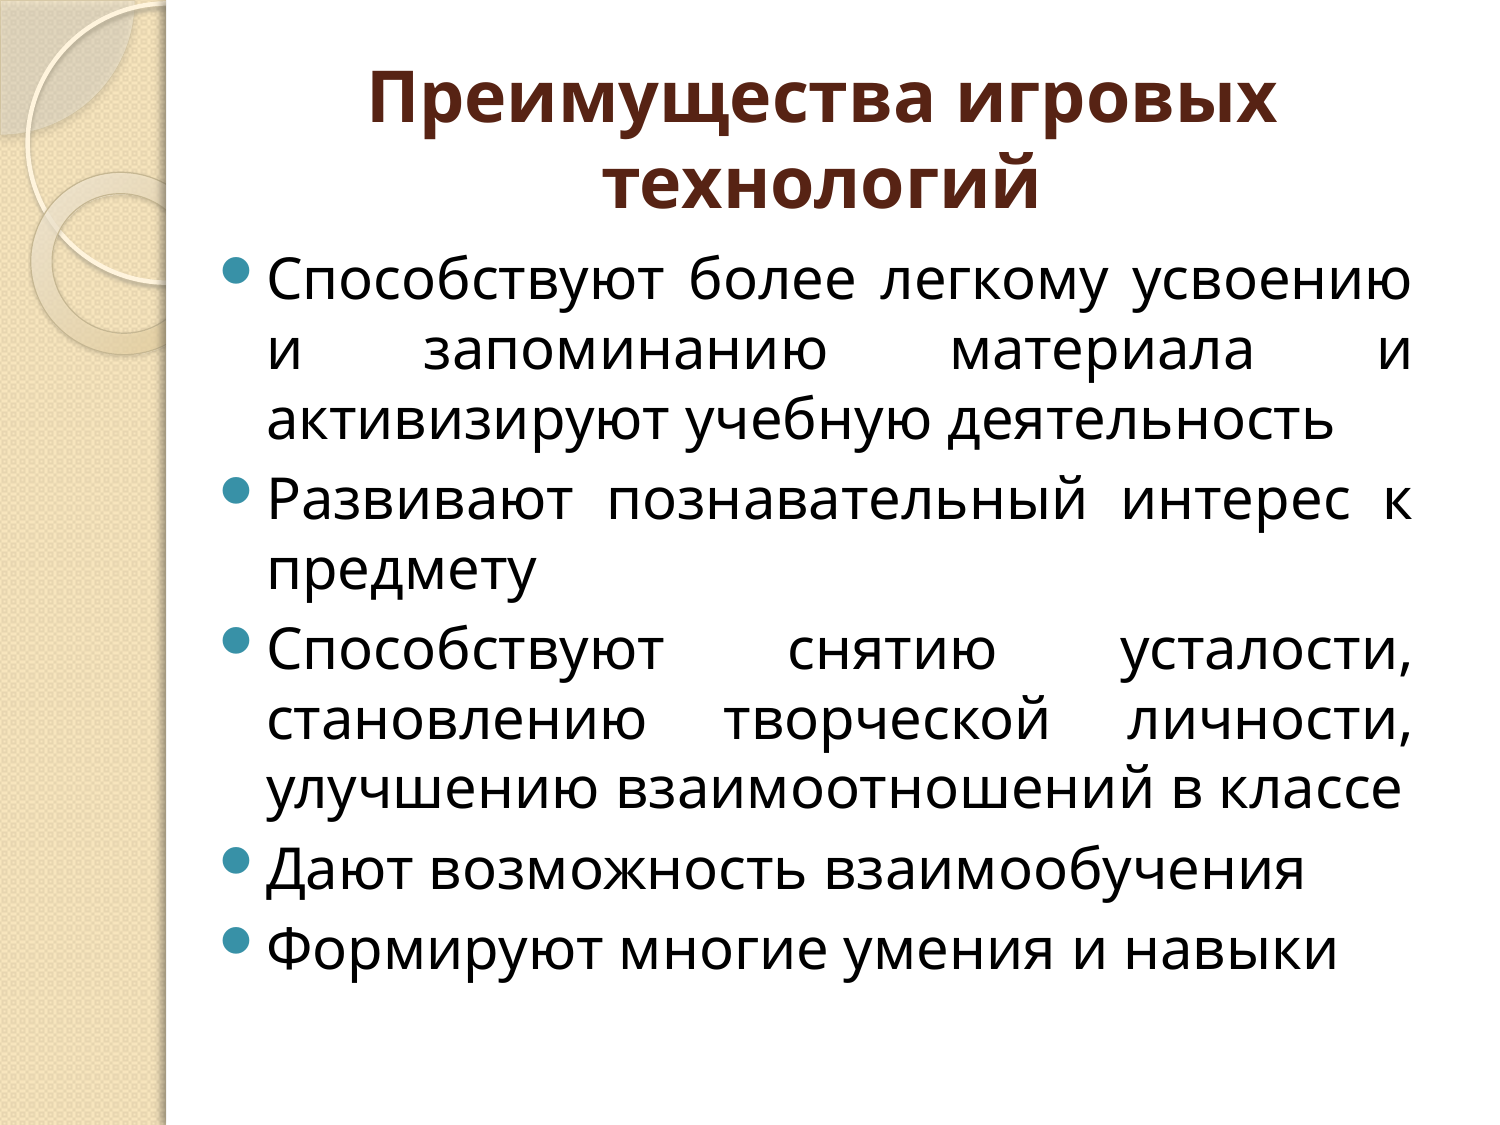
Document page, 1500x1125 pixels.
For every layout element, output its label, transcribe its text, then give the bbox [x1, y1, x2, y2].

title Преимущества игровых технологий [206, 42, 1437, 231]
list Способствуют более легкому усвоению и запоминанию материала и активизируют учебную деятельность Развивают познавательный интерес к предмету Способствуют снятию усталости, становлению творческой личности, улучшению взаимоотношений в классе Дают возможность взаимообучения Формируют многие умения и навыки [199, 234, 1430, 1022]
